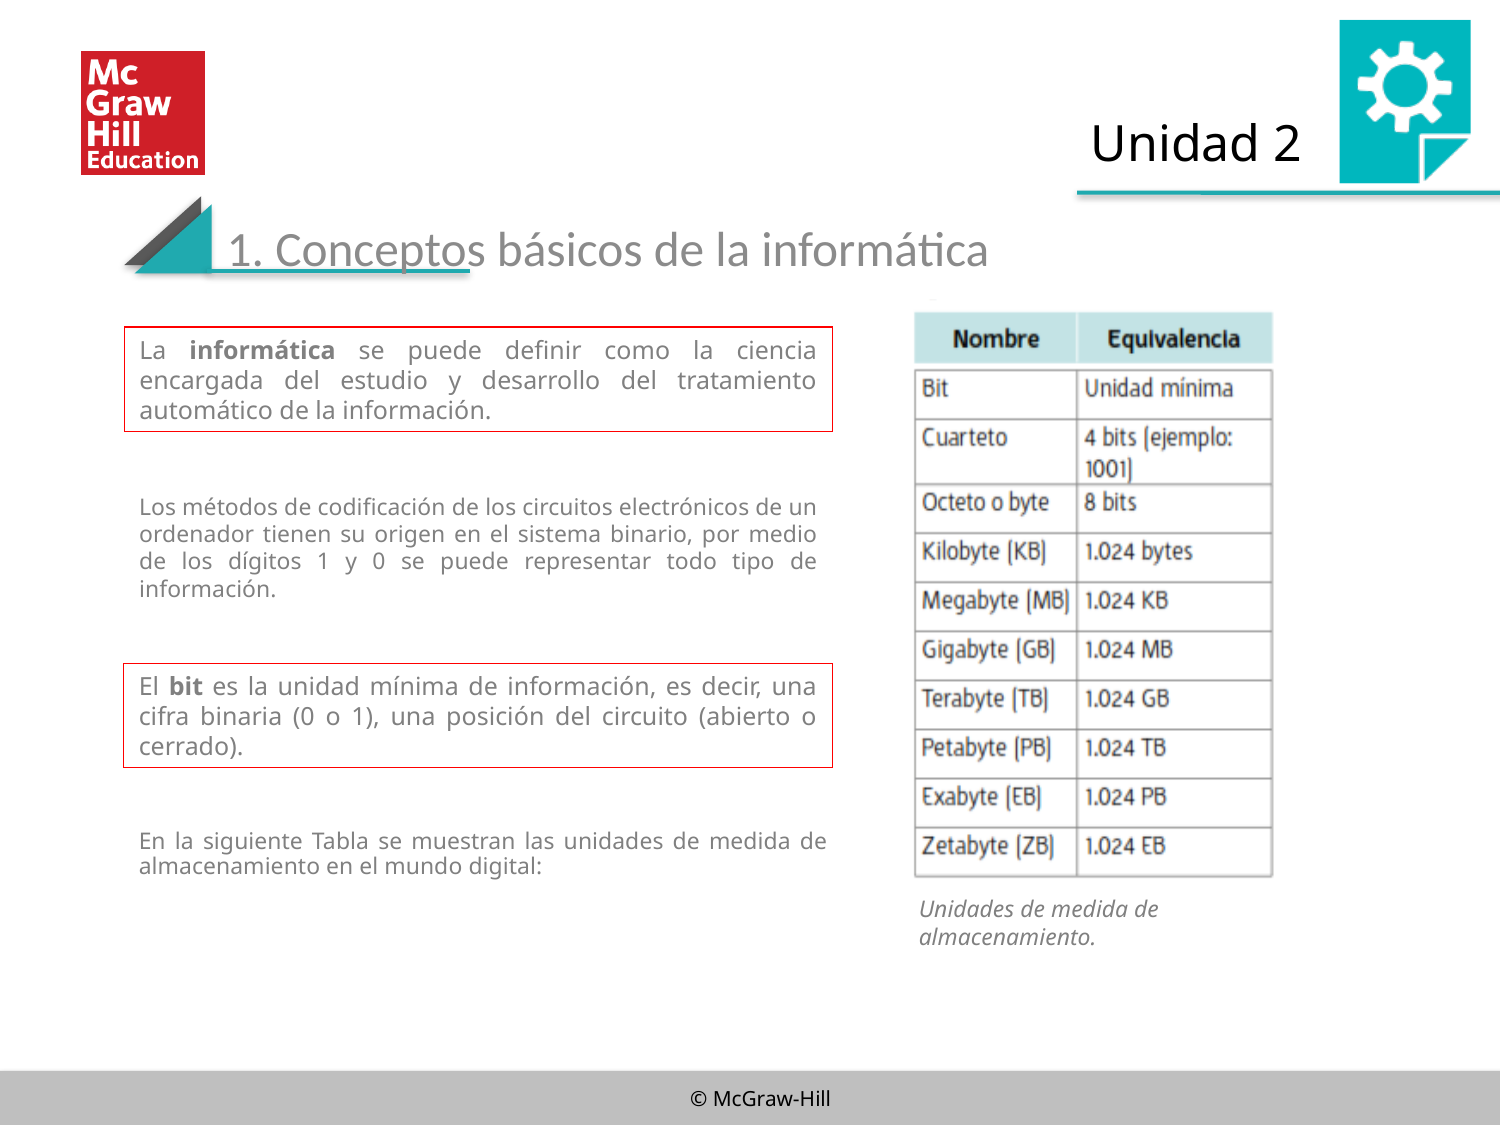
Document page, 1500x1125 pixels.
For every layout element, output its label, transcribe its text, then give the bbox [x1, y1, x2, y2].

picture [81, 75, 205, 175]
text_box [0, 0, 1500, 75]
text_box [123, 196, 471, 274]
text_box Los métodos de codificación de los circuitos electrónicos de un ordenador tienen su origen en el sistema binario, por medio de los dígitos 1 y 0 se puede representar todo tipo de información. [124, 484, 833, 610]
picture [1254, 75, 1475, 185]
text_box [903, 299, 1279, 977]
text_box 1. Conceptos básicos de la informática [211, 209, 1030, 313]
text_box En la siguiente Tabla se muestran las unidades de medida de almacenamiento en el mundo digital: [123, 821, 843, 887]
text_box La informática se puede definir como la ciencia encargada del estudio y desarrollo del tratamiento automático de la información. [124, 326, 833, 432]
text_box El bit es la unidad mínima de información, es decir, una cifra binaria (0 o 1), una posición del circuito (abierto o cerrado). [123, 663, 833, 768]
